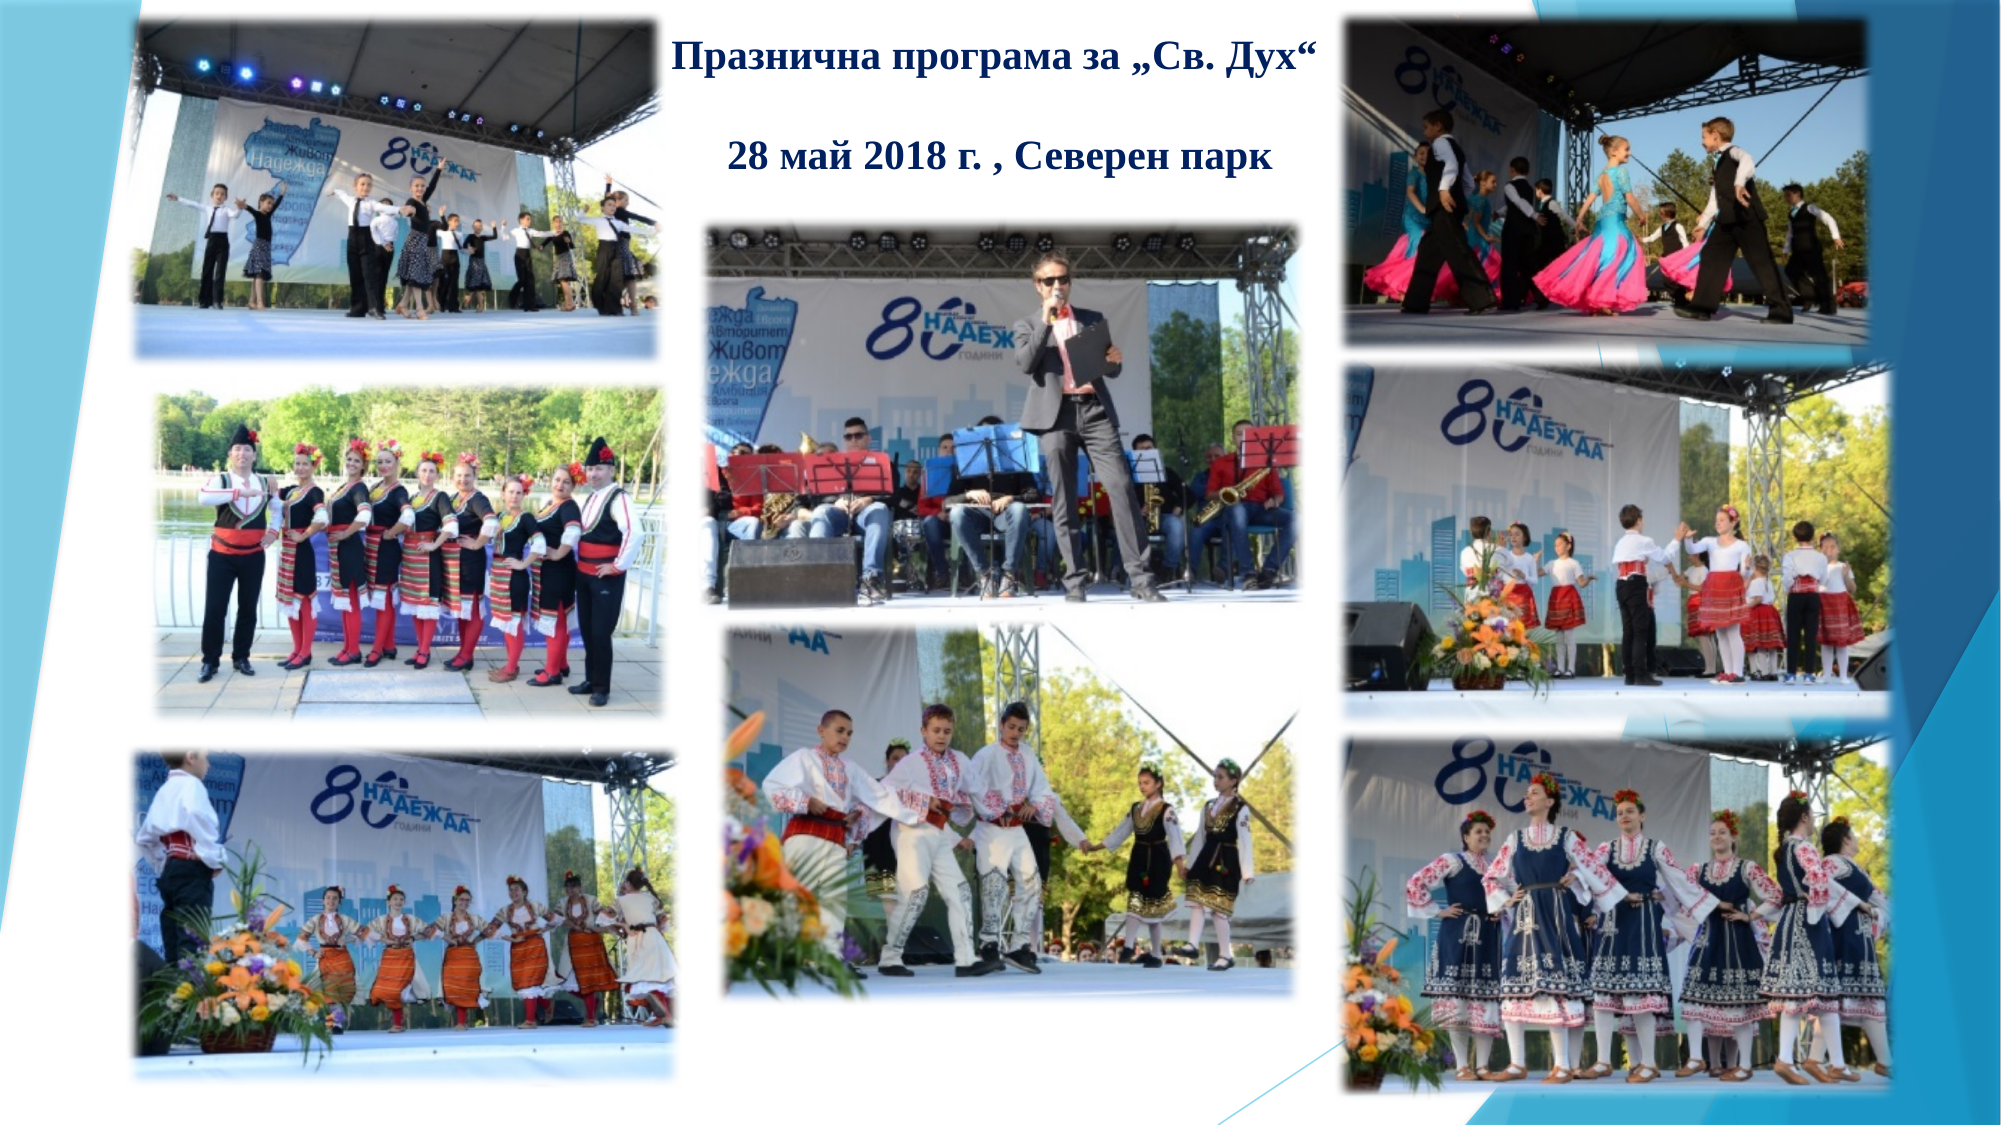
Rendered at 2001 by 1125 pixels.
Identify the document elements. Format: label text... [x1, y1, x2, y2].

picture [124, 742, 684, 1088]
picture [1334, 7, 1899, 1103]
text_box Празнична програма за „Св. Дух“ 28 май 2018 г. , Северен парк [671, 20, 1329, 236]
picture [124, 10, 666, 369]
picture [146, 378, 672, 727]
picture [697, 214, 1308, 1008]
